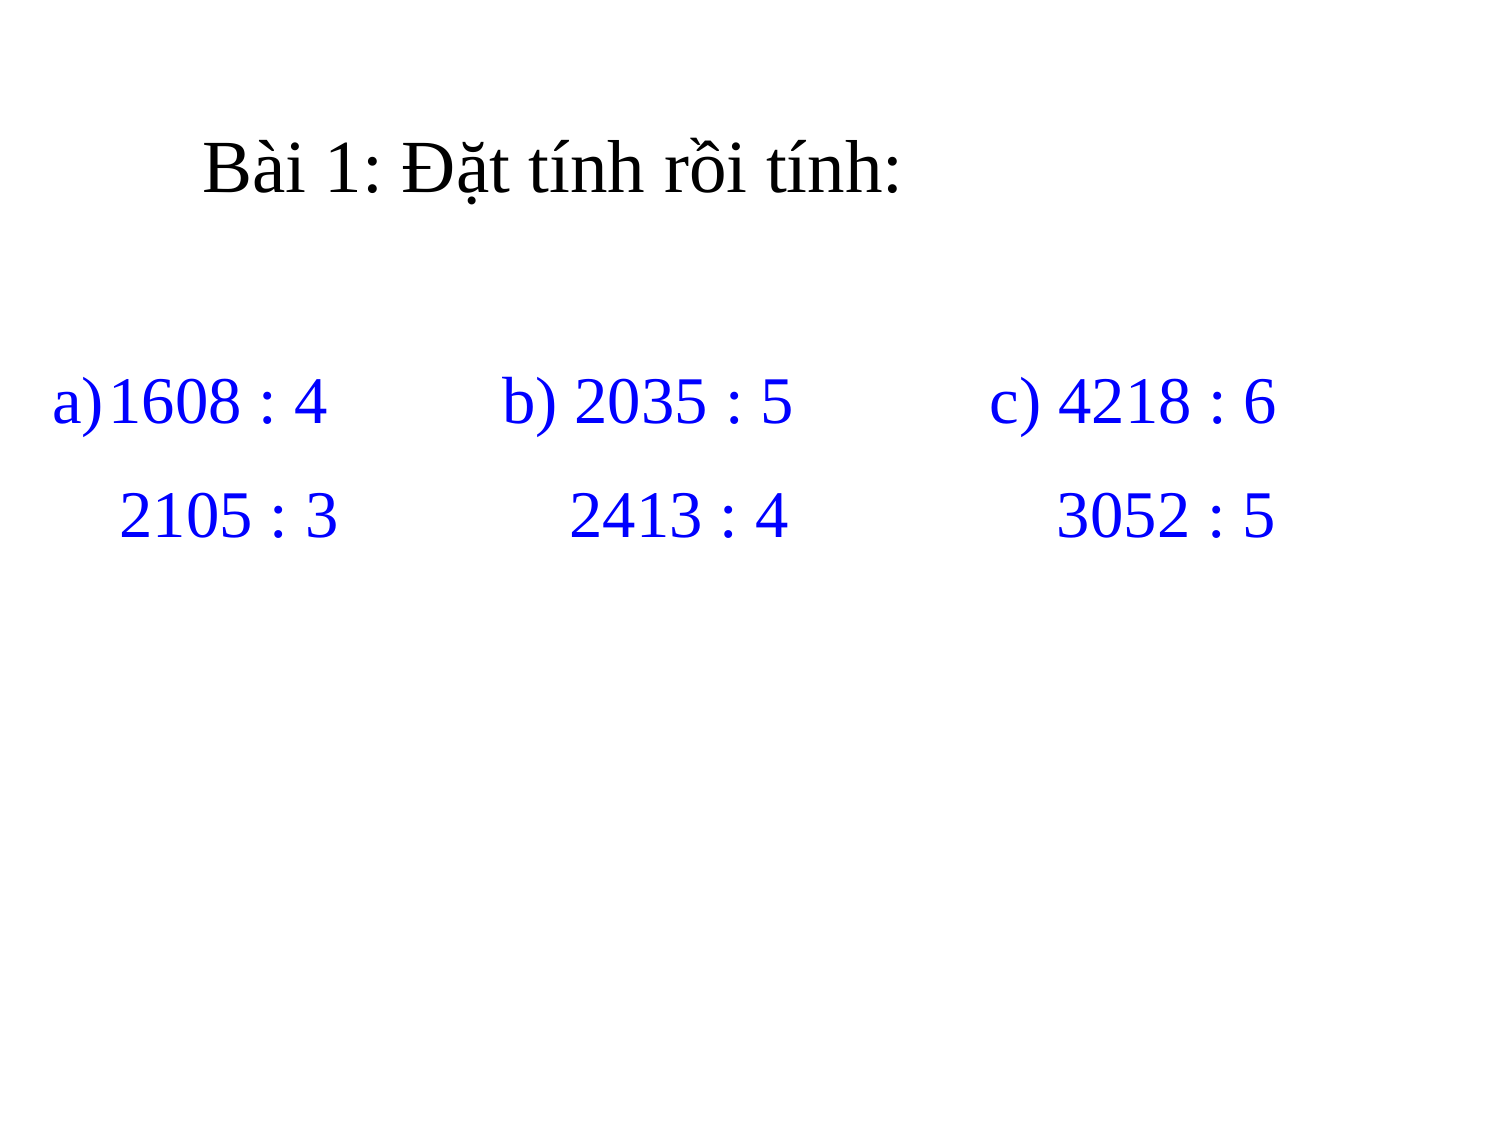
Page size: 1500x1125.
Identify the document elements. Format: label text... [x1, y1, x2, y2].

text_box c) 4218 : 6 3052 : 5 [975, 349, 1450, 558]
text_box 1608 : 4 2105 : 3 [37, 349, 487, 558]
text_box b) 2035 : 5 2413 : 4 [487, 349, 963, 558]
text_box Bài 1: Đặt tính rồi tính: [187, 109, 1188, 215]
